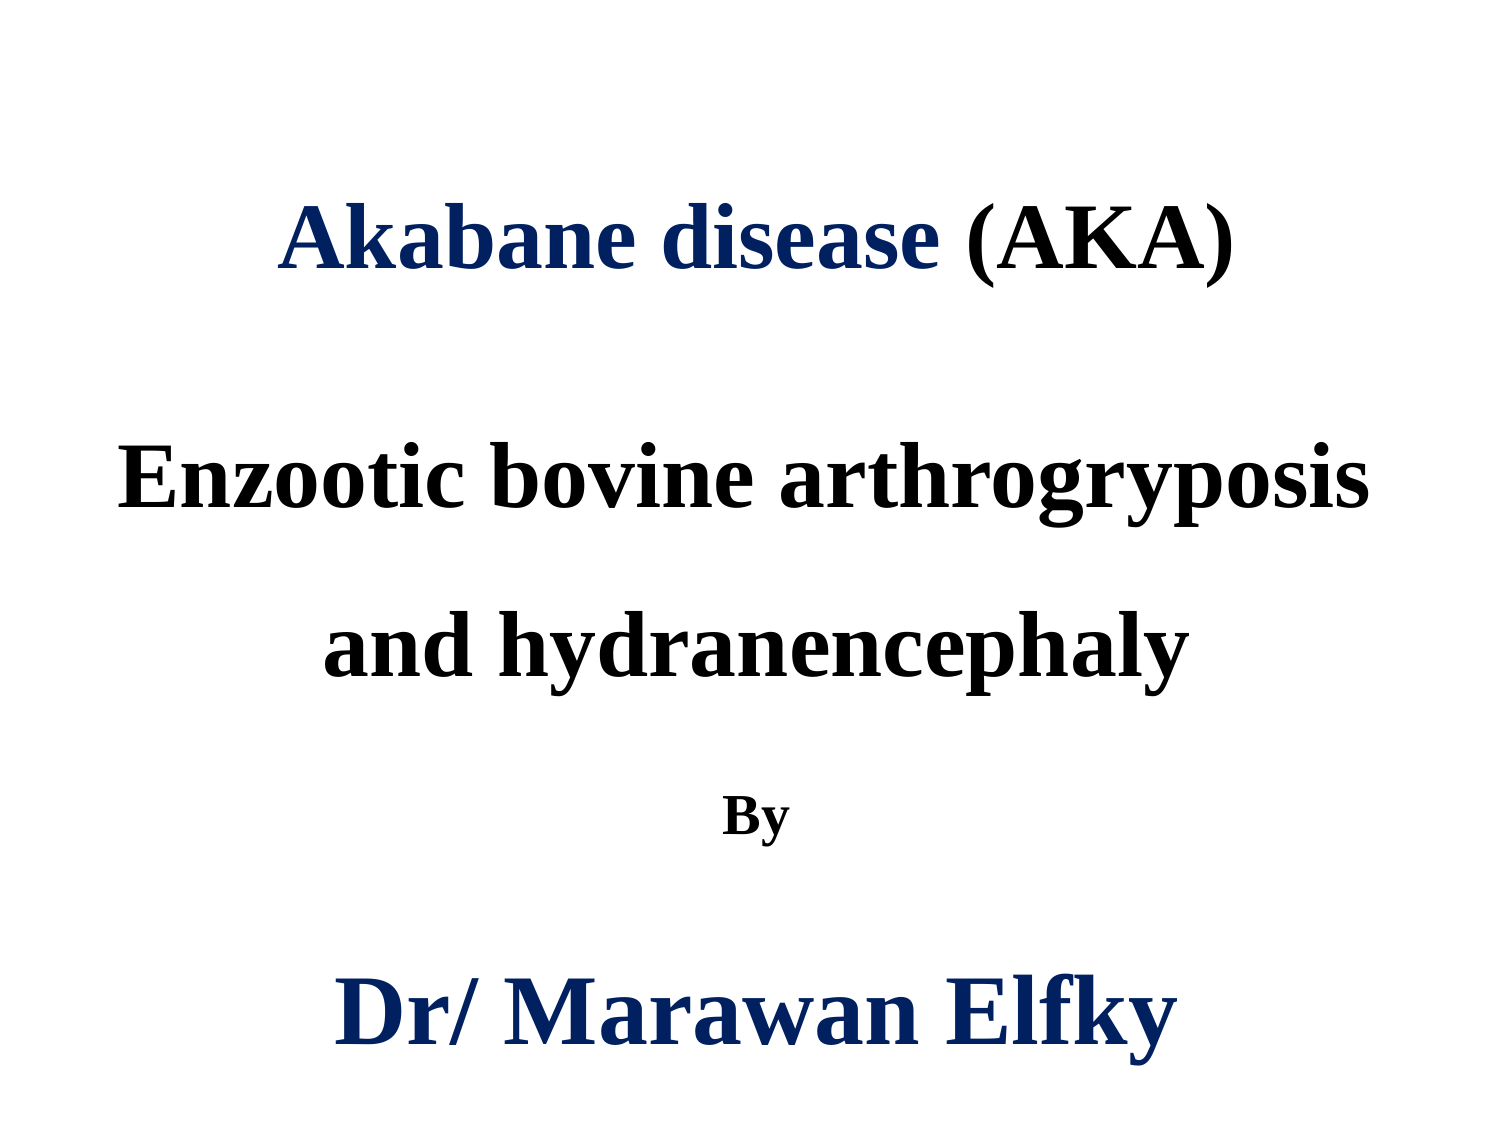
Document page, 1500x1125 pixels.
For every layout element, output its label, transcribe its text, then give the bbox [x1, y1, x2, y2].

text_box Akabane disease (AKA) Enzootic bovine arthrogryposis and hydranencephaly By Dr/ Marawan Elfky [102, 43, 1411, 1125]
